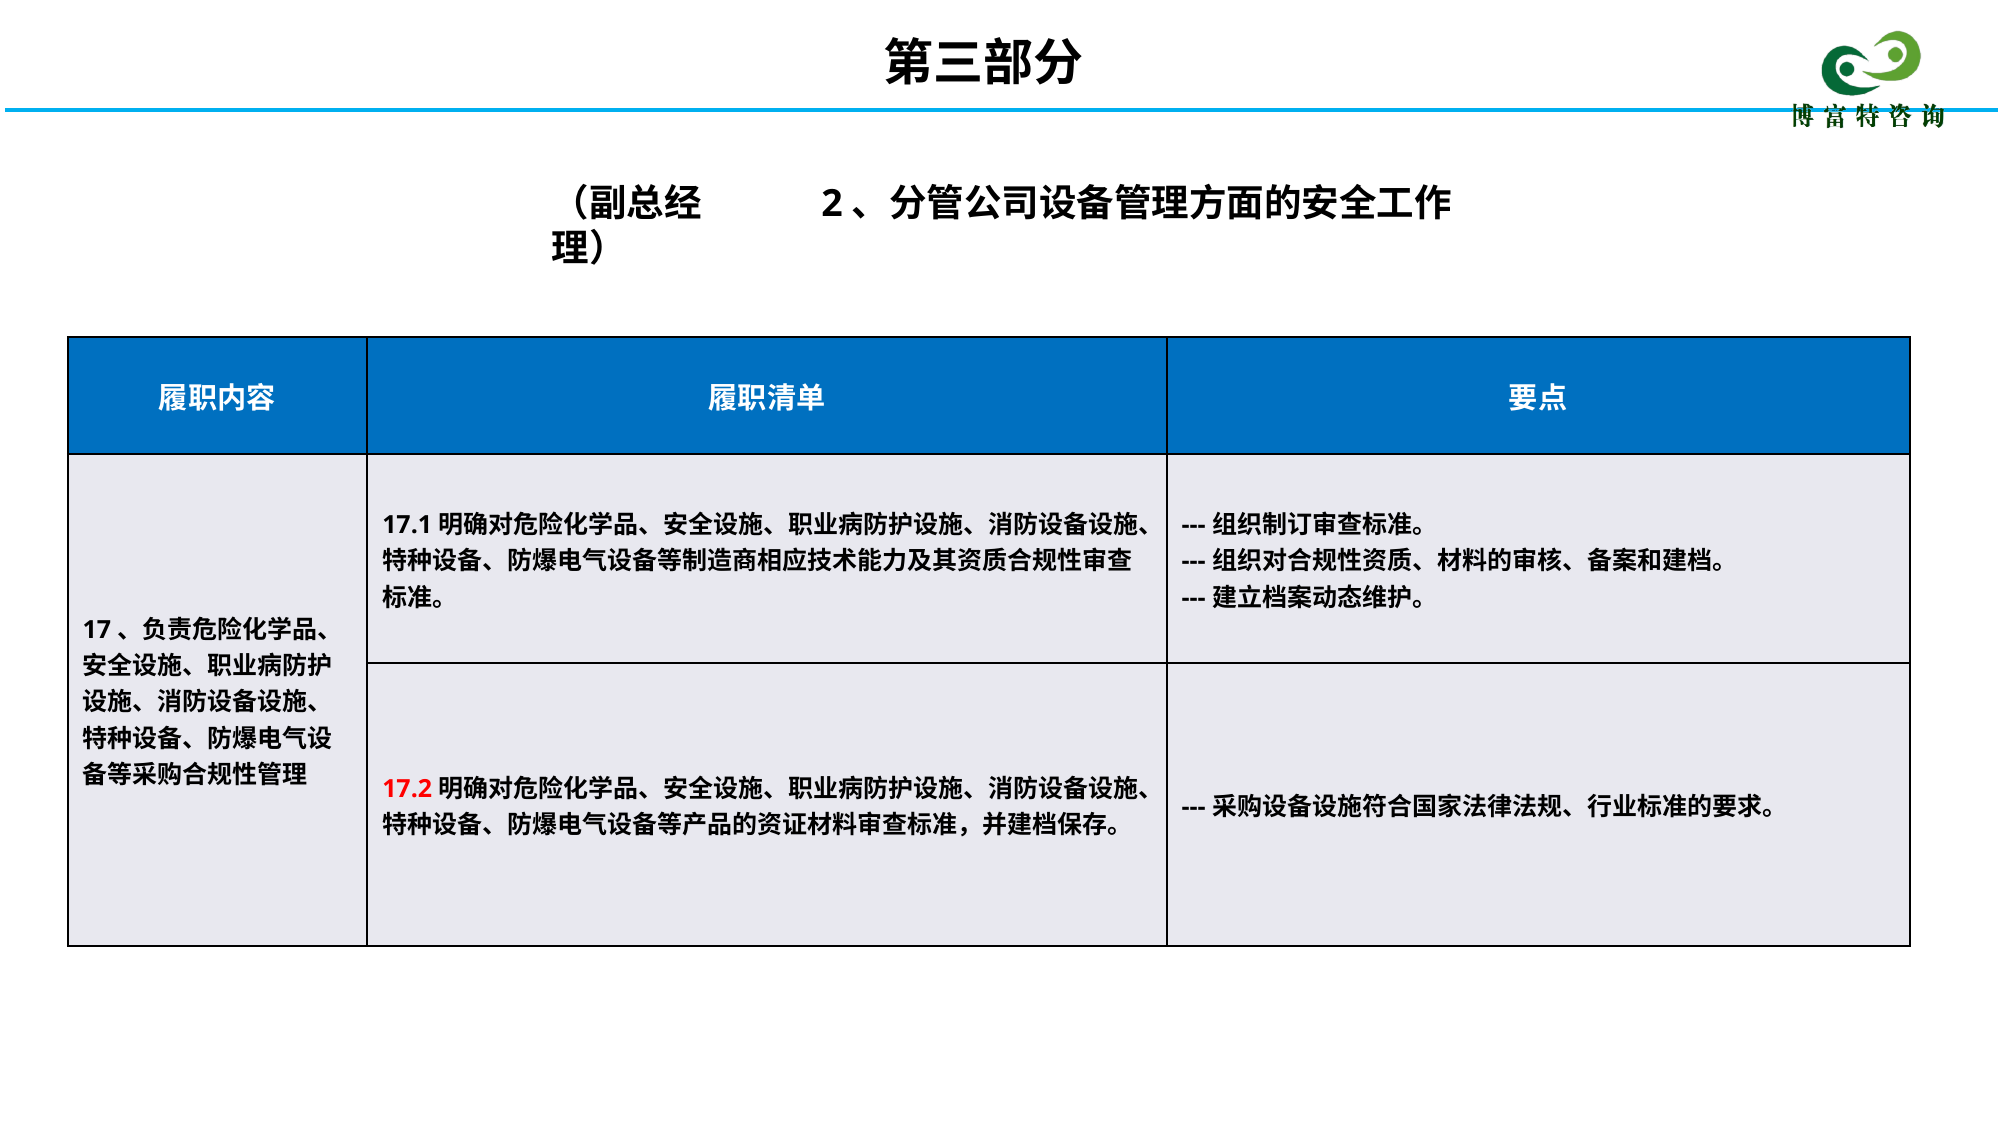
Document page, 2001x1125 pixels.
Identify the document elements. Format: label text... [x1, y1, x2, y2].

table_cell 17.1明确对危险化学品、安全设施、职业病防护设施、消防设备设施、特种设备、防爆电气设备等制造商相应技术能力及其资质合规性审查标准。 [368, 455, 1166, 662]
table_cell 17、负责危险化学品、安全设施、职业病防护设施、消防设备设施、特种设备、防爆电气设备等采购合规性管理 [69, 455, 366, 945]
picture [1772, 30, 1969, 131]
table_header 要点 [1168, 338, 1909, 453]
table_cell 17.2明确对危险化学品、安全设施、职业病防护设施、消防设备设施、特种设备、防爆电气设备等产品的资证材料审查标准，并建档保存。 [368, 664, 1166, 945]
table_cell ---组织制订审查标准。 ---组织对合规性资质、材料的审核、备案和建档。 ---建立档案动态维护。 [1168, 455, 1909, 662]
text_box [536, 171, 1464, 233]
table_cell ---采购设备设施符合国家法律法规、行业标准的要求。 [1168, 664, 1909, 945]
text_box 第三部分 [868, 23, 1132, 99]
table_header 履职内容 [69, 338, 366, 453]
table_header 履职清单 [368, 338, 1166, 453]
